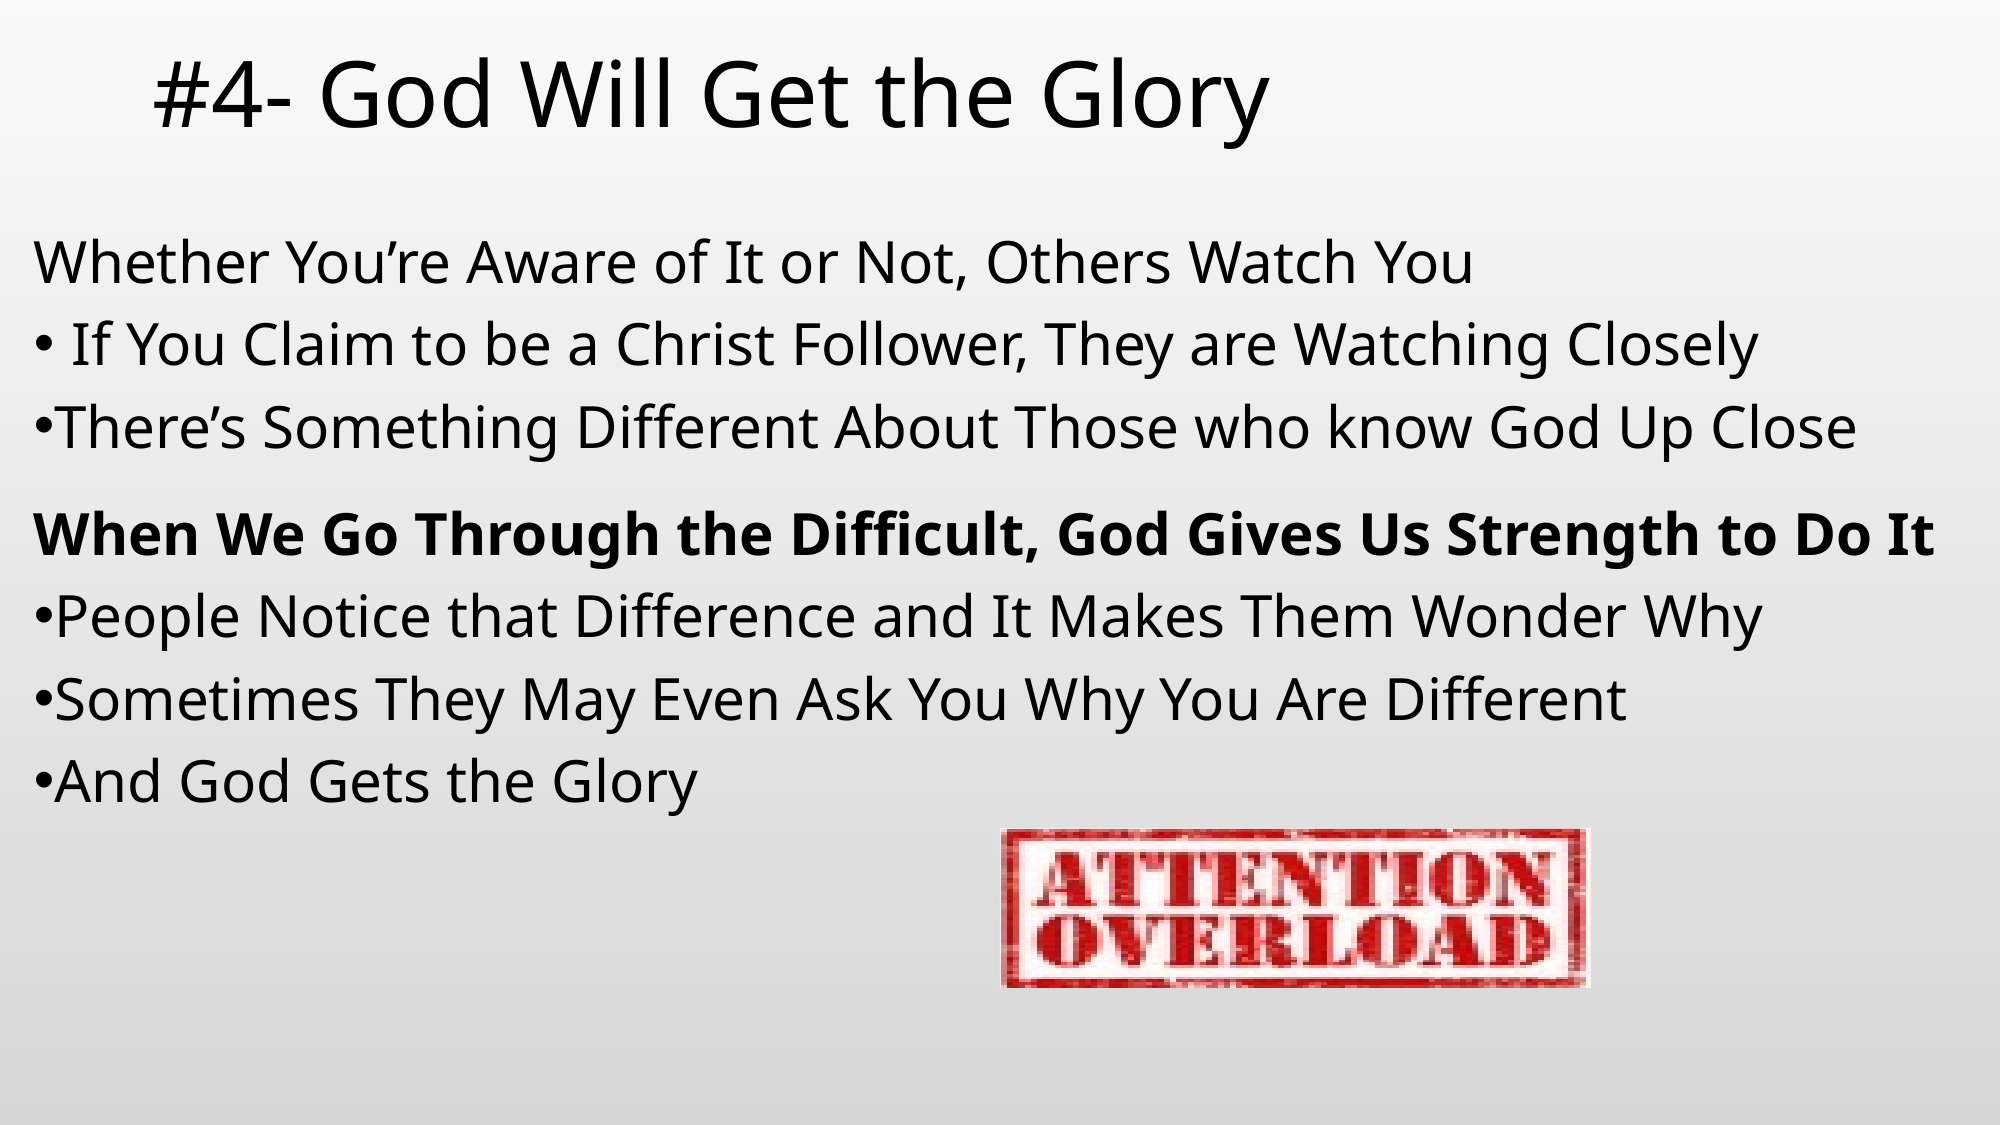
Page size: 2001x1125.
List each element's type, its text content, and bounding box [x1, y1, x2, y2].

title #4- God Will Get the Glory [137, 4, 1863, 191]
list Whether You’re Aware of It or Not, Others Watch You If You Claim to be a Christ Follower, They are Watching Closely There’s Something Different About Those who know God Up Close When We Go Through the Difficult, God Gives Us Strength to Do It People Notice that Difference and It Makes Them Wonder Why Sometimes They May Even Ask You Why You Are Different And God Gets the Glory [19, 217, 1969, 1103]
picture [999, 828, 1591, 988]
